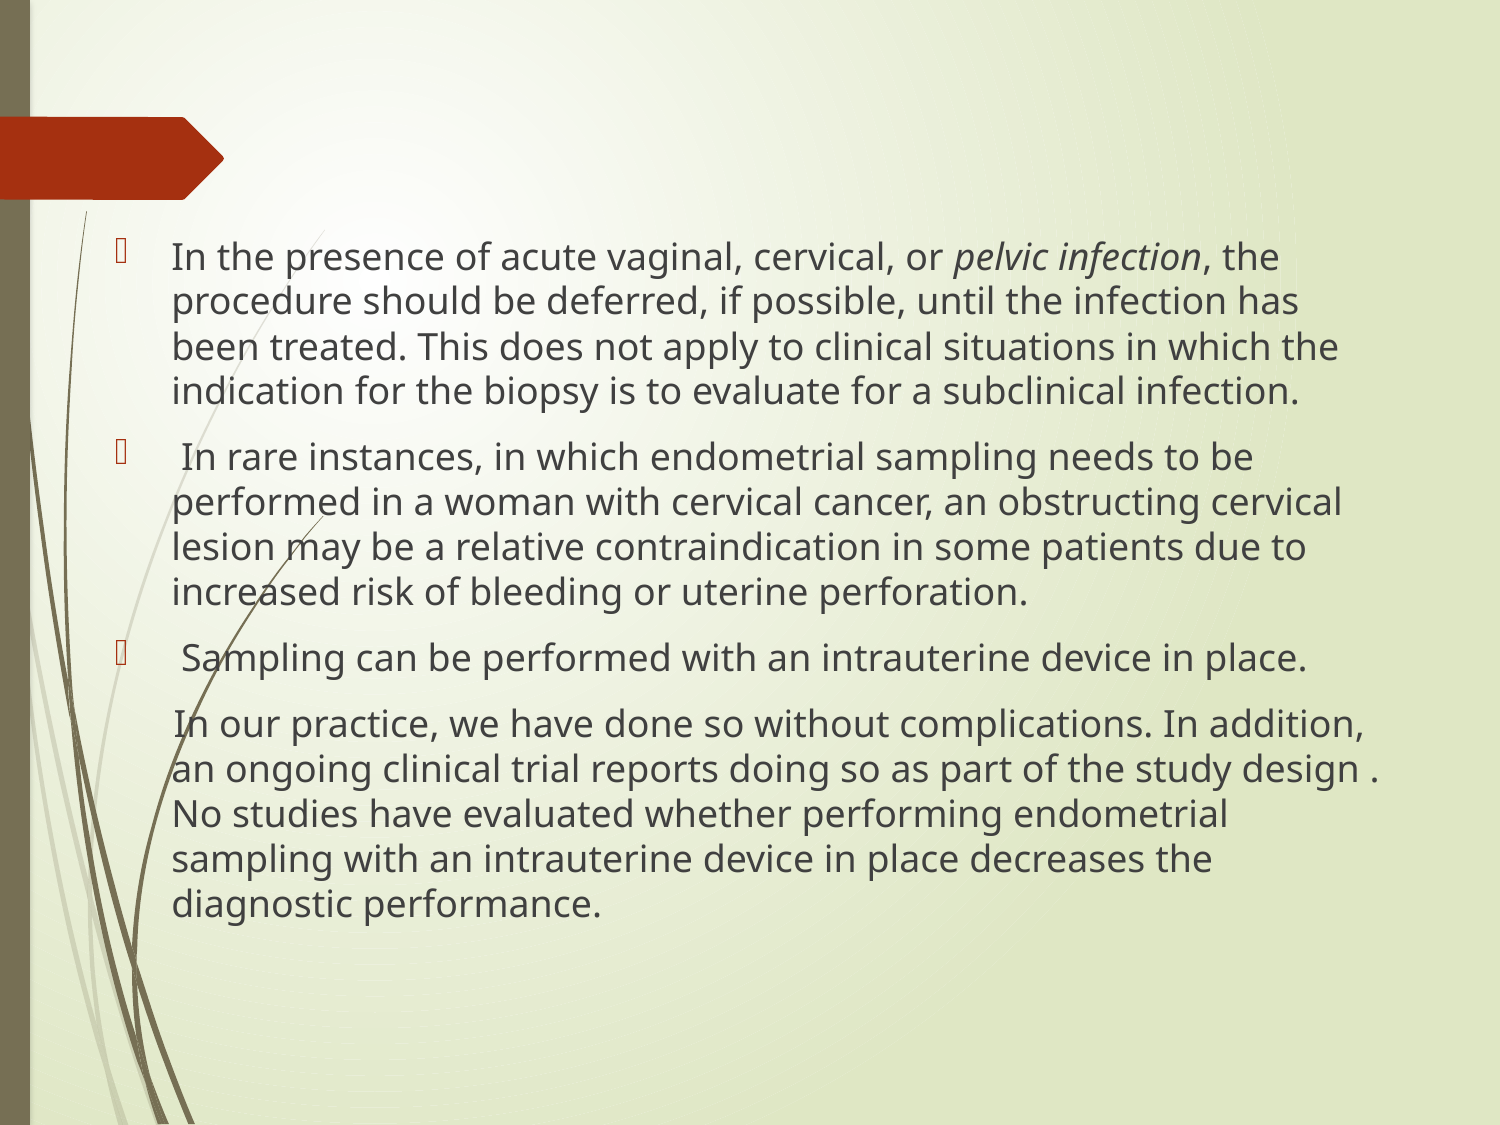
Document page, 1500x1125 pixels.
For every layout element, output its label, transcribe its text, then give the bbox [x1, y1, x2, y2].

list In the presence of acute vaginal, cervical, or pelvic infection, the procedure should be deferred, if possible, until the infection has been treated. This does not apply to clinical situations in which the indication for the biopsy is to evaluate for a subclinical infection. In rare instances, in which endometrial sampling needs to be performed in a woman with cervical cancer, an obstructing cervical lesion may be a relative contraindication in some patients due to increased risk of bleeding or uterine perforation. Sampling can be performed with an intrauterine device in place. In our practice, we have done so without complications. In addition, an ongoing clinical trial reports doing so as part of the study design . No studies have evaluated whether performing endometrial sampling with an intrauterine device in place decreases the diagnostic performance. [99, 224, 1400, 1063]
